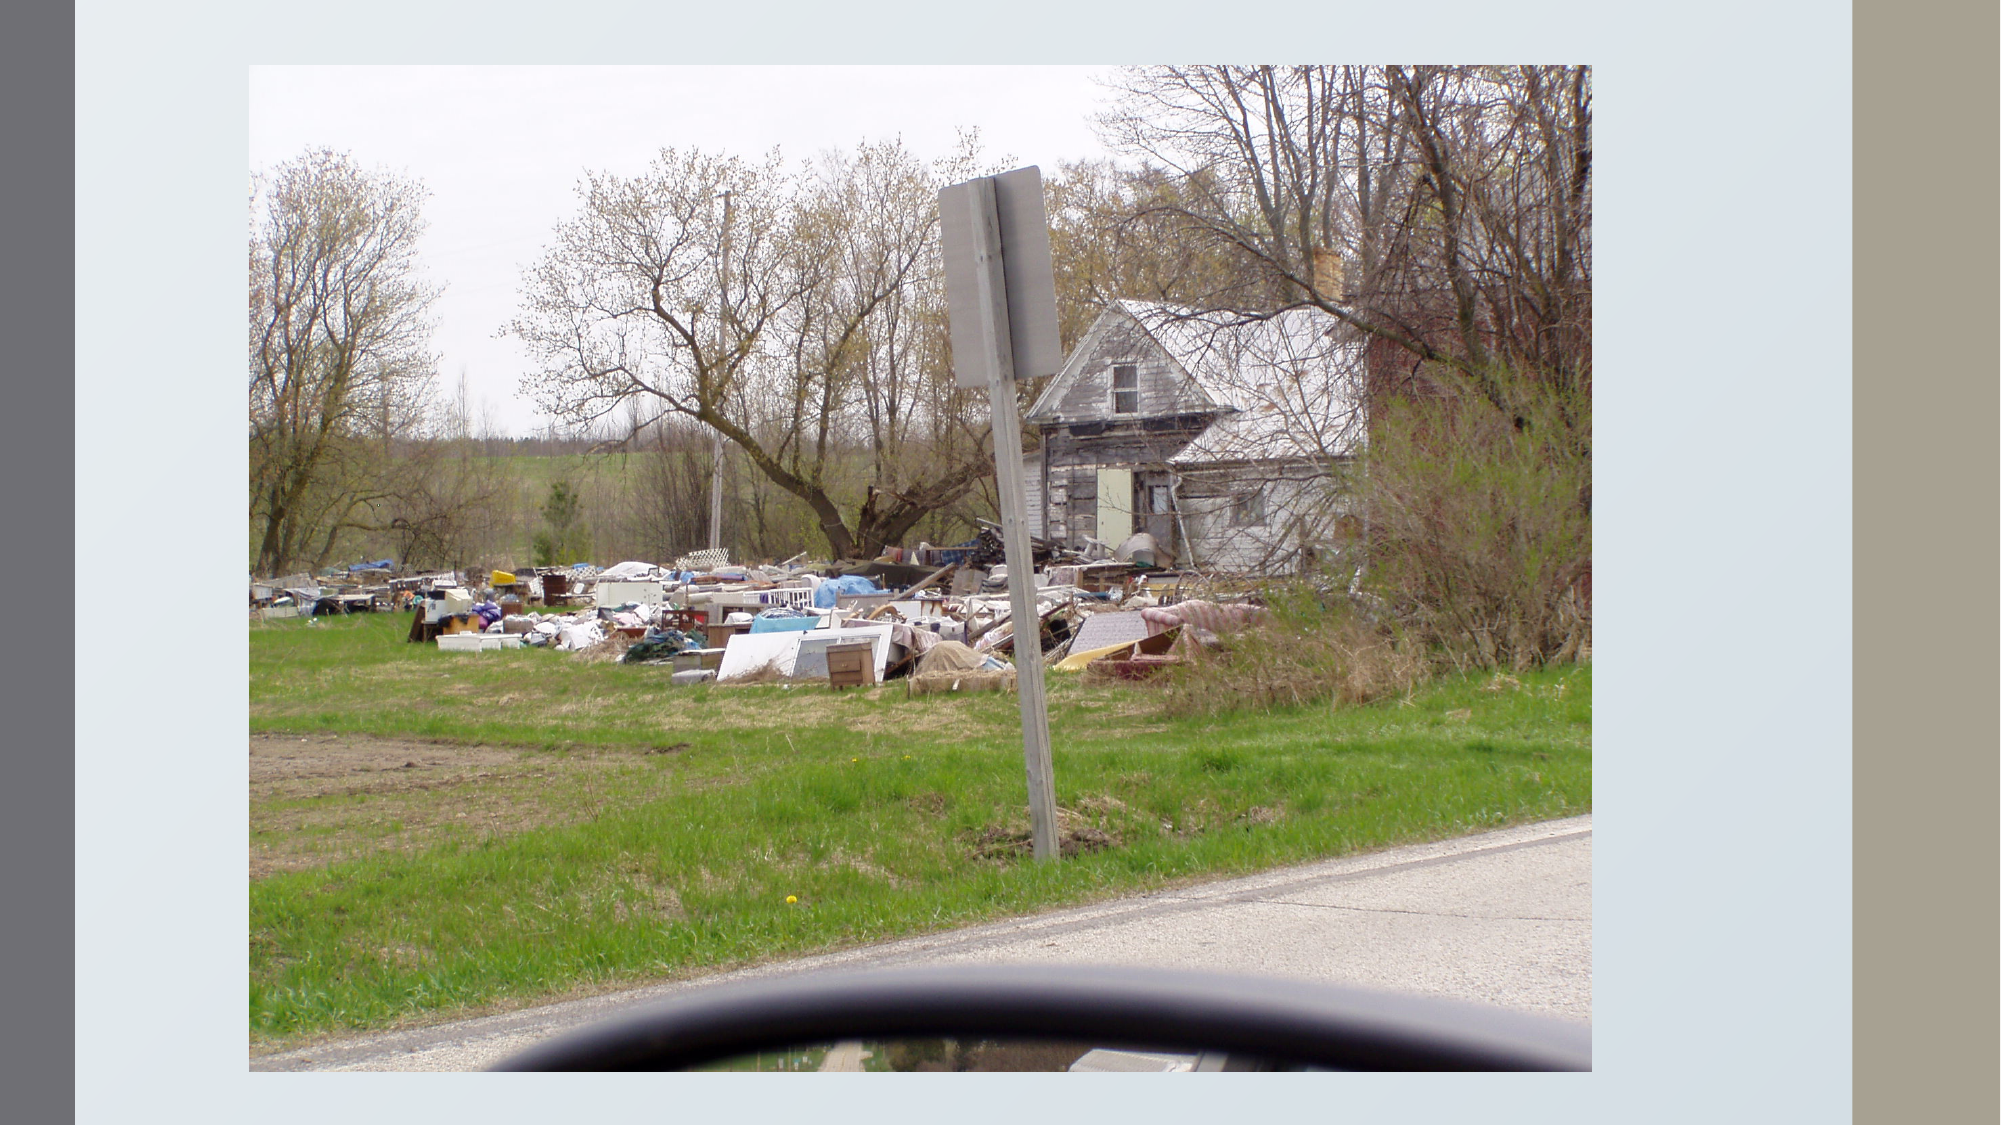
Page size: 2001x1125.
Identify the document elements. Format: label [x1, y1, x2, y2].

picture [249, 65, 1592, 1072]
